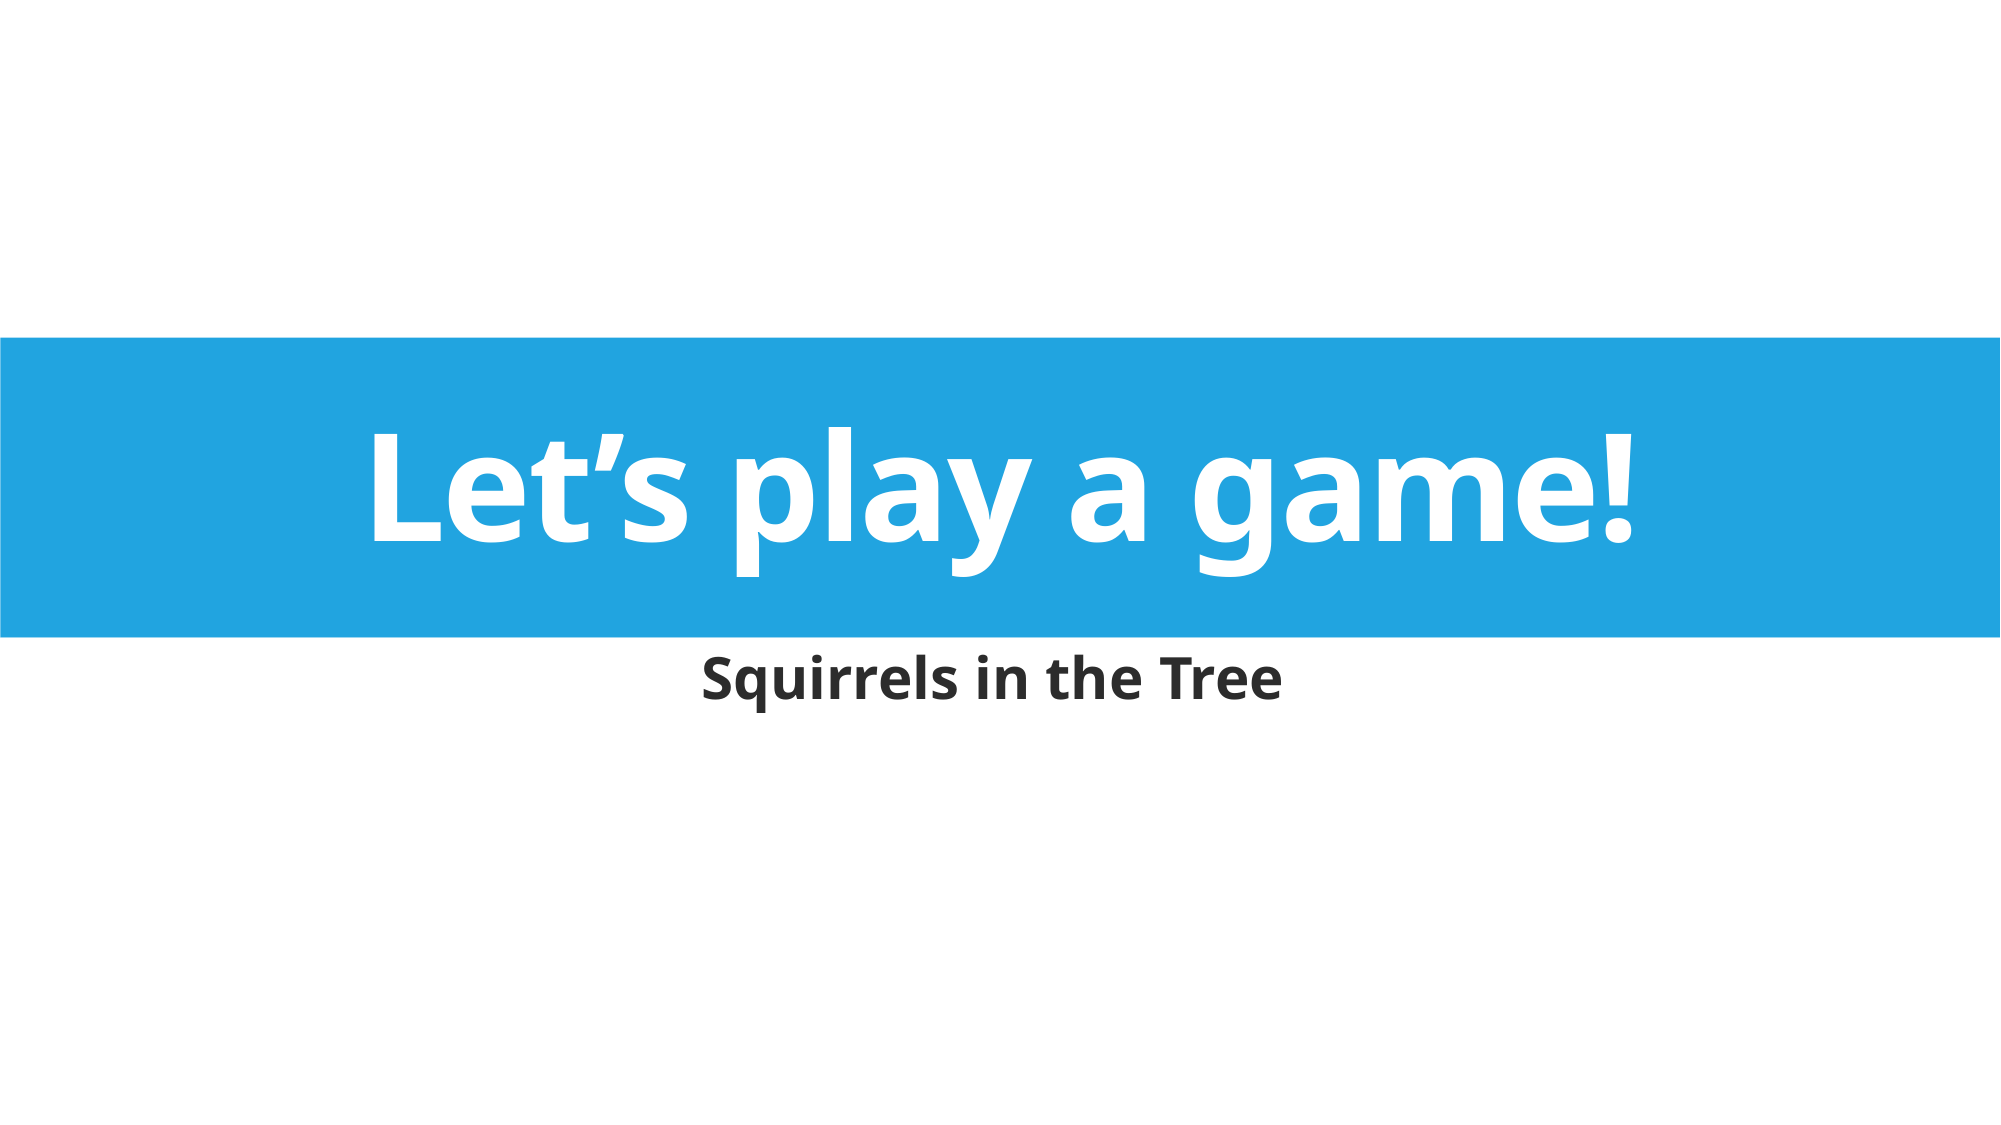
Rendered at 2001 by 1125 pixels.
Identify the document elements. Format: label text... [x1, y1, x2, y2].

list Squirrels in the Tree [56, 641, 1944, 717]
text_box [0, 337, 2000, 637]
text_box [0, 637, 2000, 714]
title Let’s play a game! [60, 355, 1942, 637]
